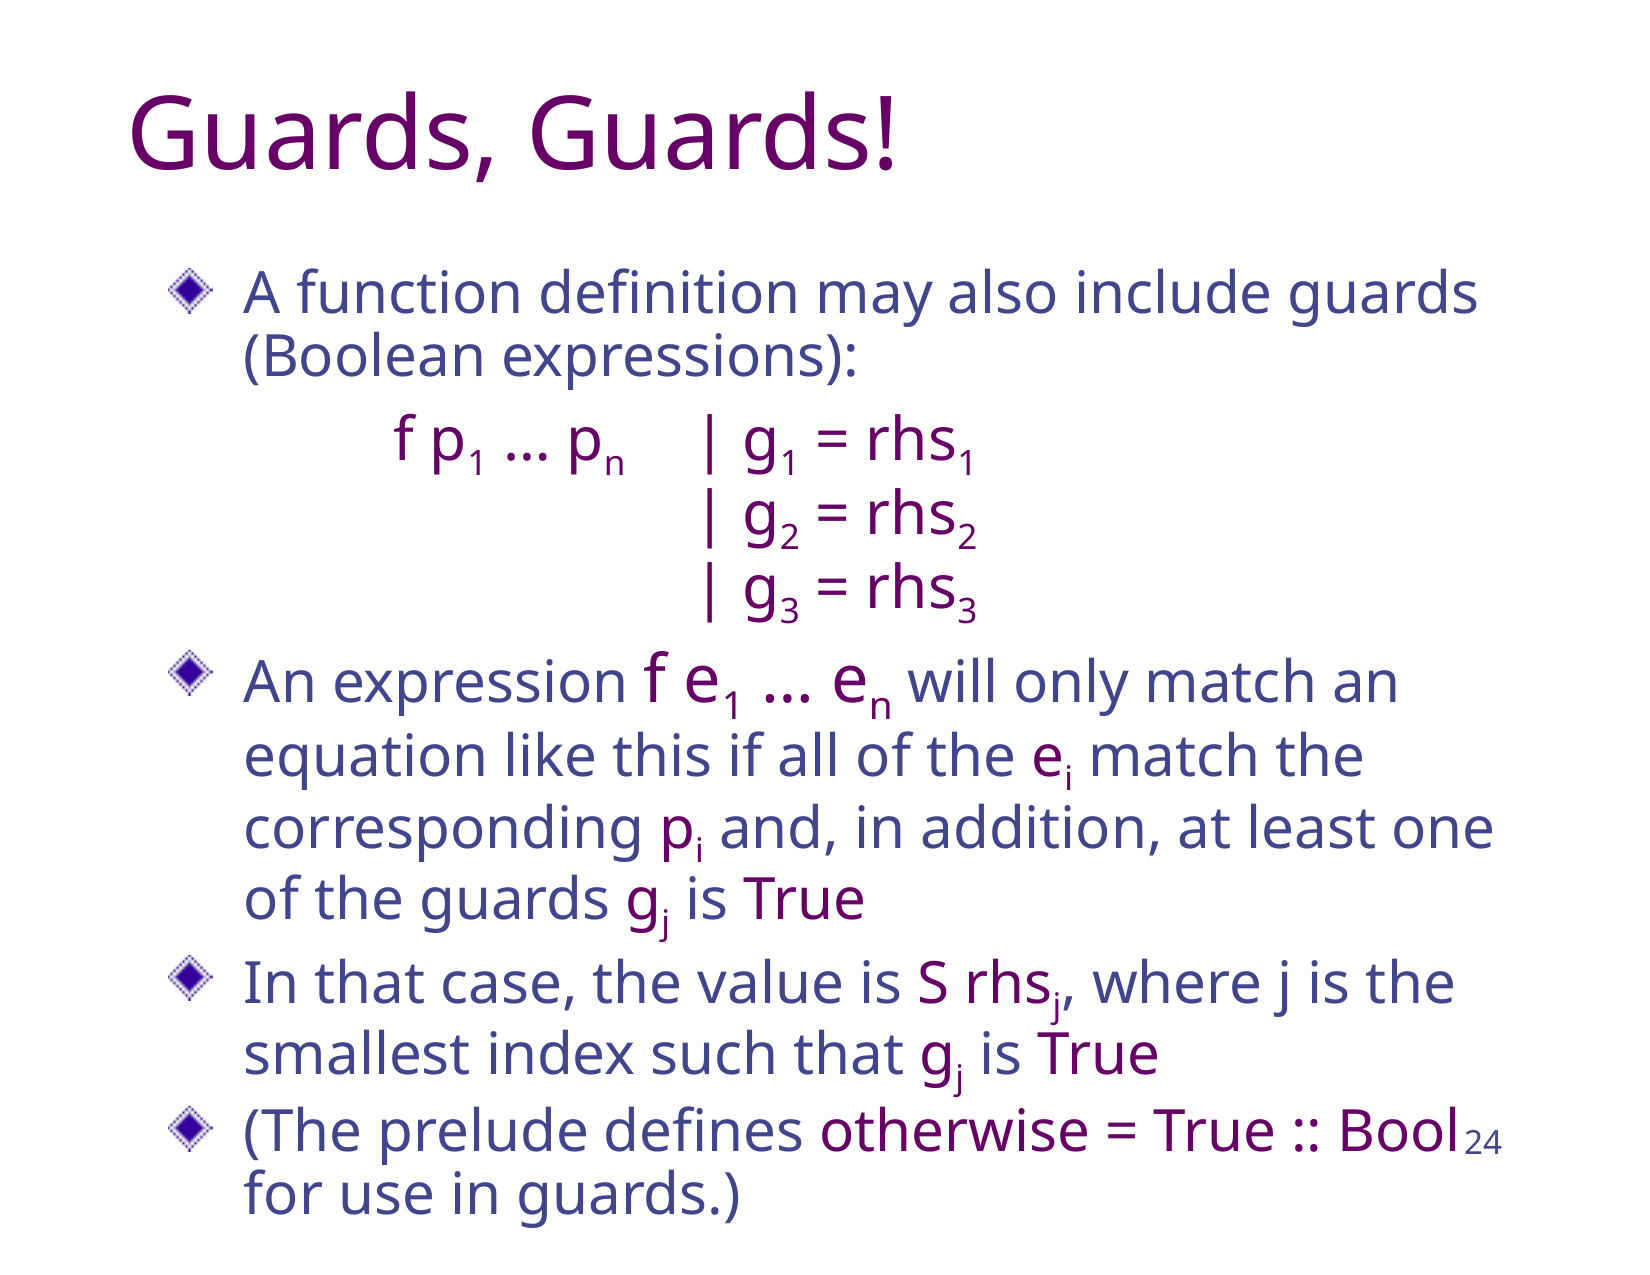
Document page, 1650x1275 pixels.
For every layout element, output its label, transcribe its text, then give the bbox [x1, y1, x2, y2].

picture [168, 955, 213, 1001]
slide_number 24 [1174, 1120, 1519, 1176]
title Guards, Guards! [109, 56, 1513, 199]
list A function definition may also include guards (Boolean expressions): f p1 … pn | g1 = rhs1 | g2 = rhs2 | g3 = rhs3 An expression f e1 … en will only match an equation like this if all of the ei match the corresponding pi and, in addition, at least one of the guards gj is True In that case, the value is S rhsj, where j is the smallest index such that gj is True (The prelude defines otherwise = True :: Bool for use in guards.) [151, 254, 1554, 1120]
picture [168, 1106, 213, 1152]
picture [168, 650, 213, 696]
picture [168, 268, 213, 314]
